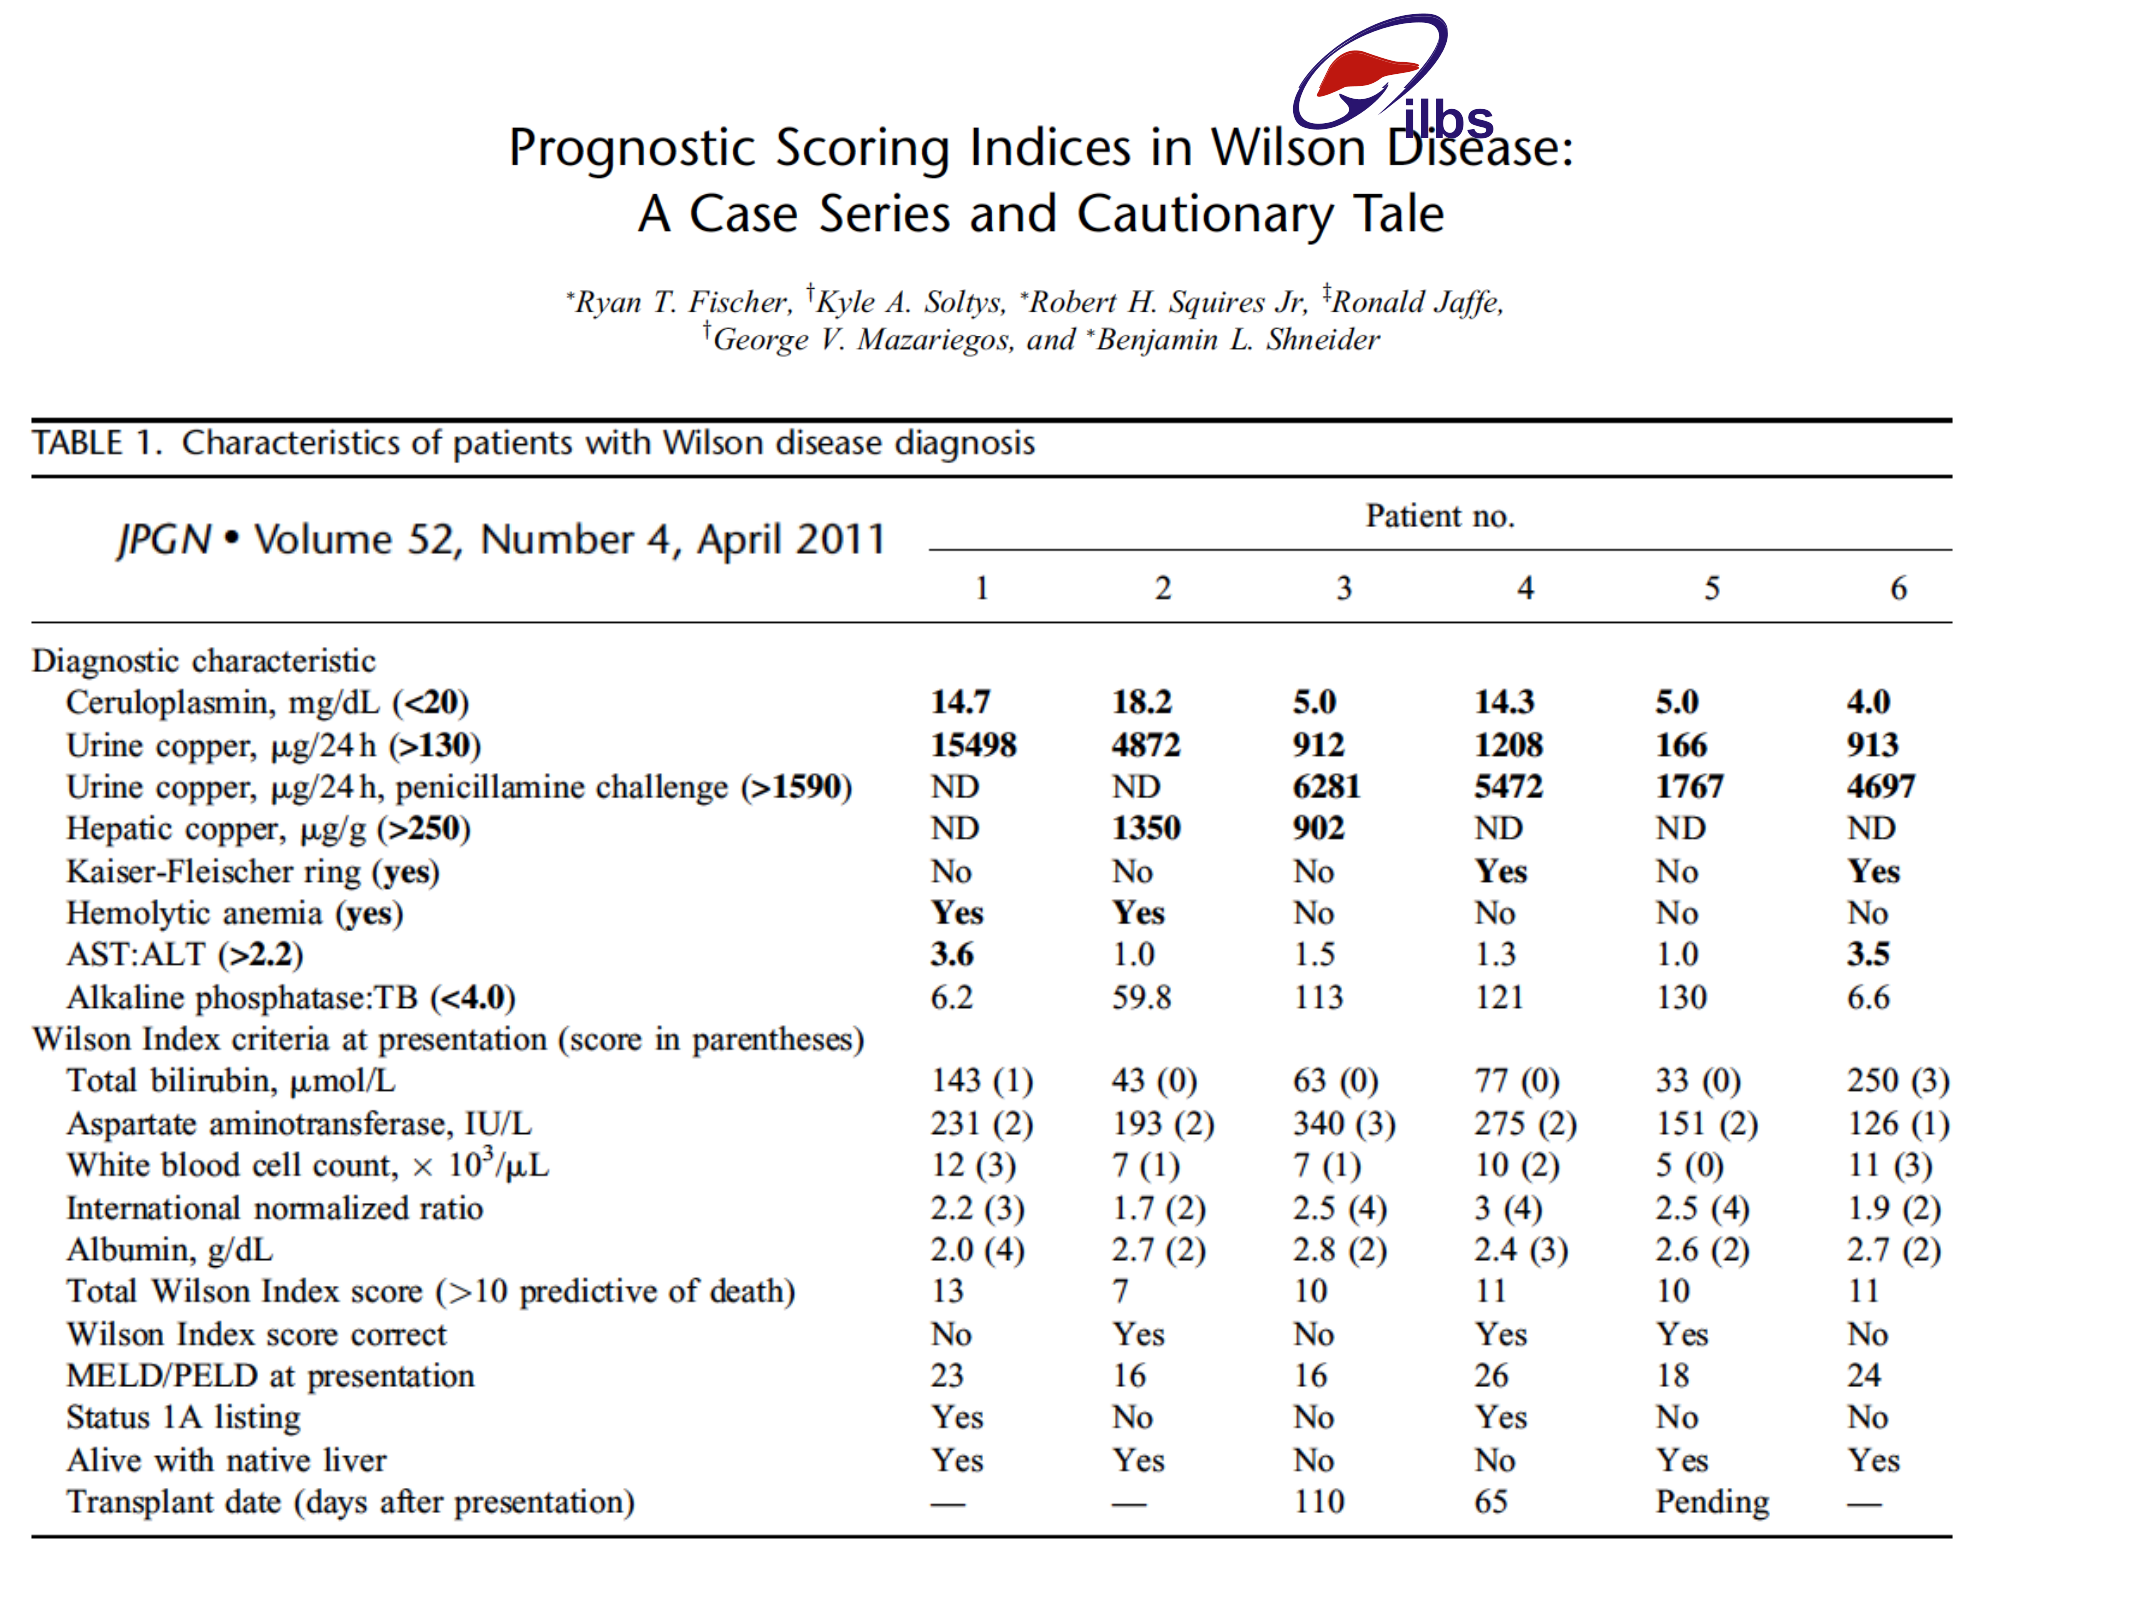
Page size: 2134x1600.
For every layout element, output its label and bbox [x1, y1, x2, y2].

picture [484, 0, 1601, 383]
picture [18, 394, 2003, 1544]
